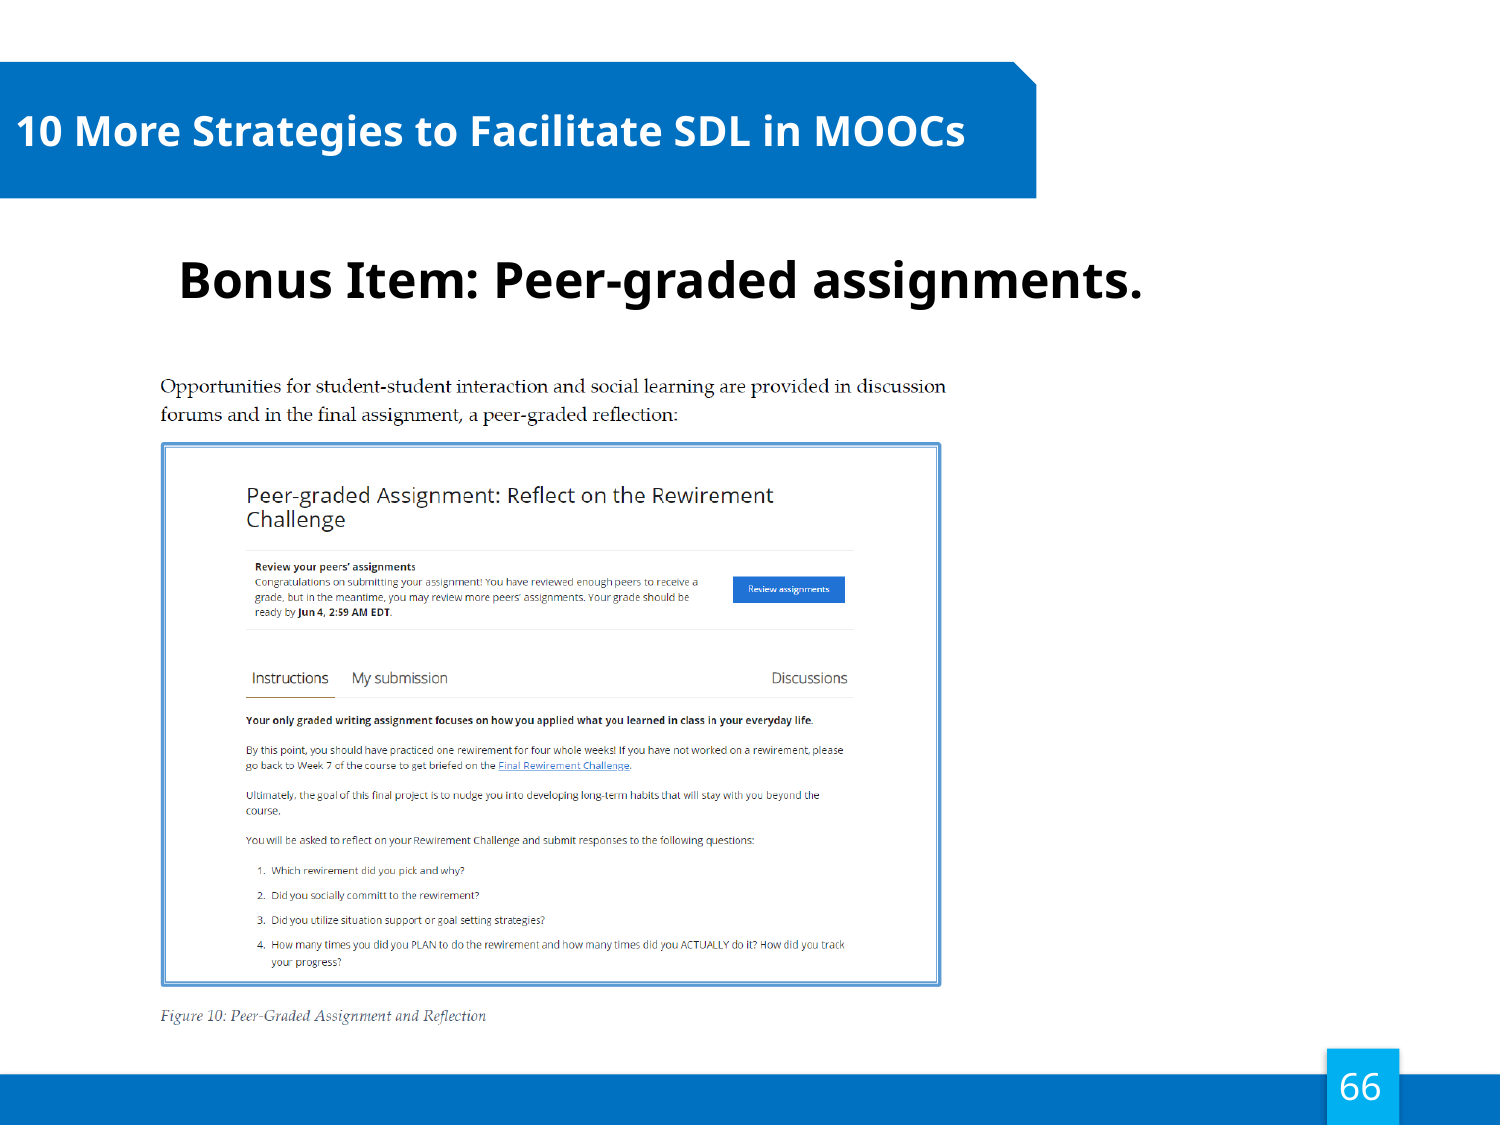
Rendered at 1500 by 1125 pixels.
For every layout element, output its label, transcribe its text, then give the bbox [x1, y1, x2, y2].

text_box 10 More Strategies to Facilitate SDL in MOOCs [0, 77, 1084, 183]
slide_number 66 [1059, 1058, 1397, 1119]
text_box Bonus Item: Peer-graded assignments. [163, 241, 1159, 361]
picture [129, 362, 980, 1048]
